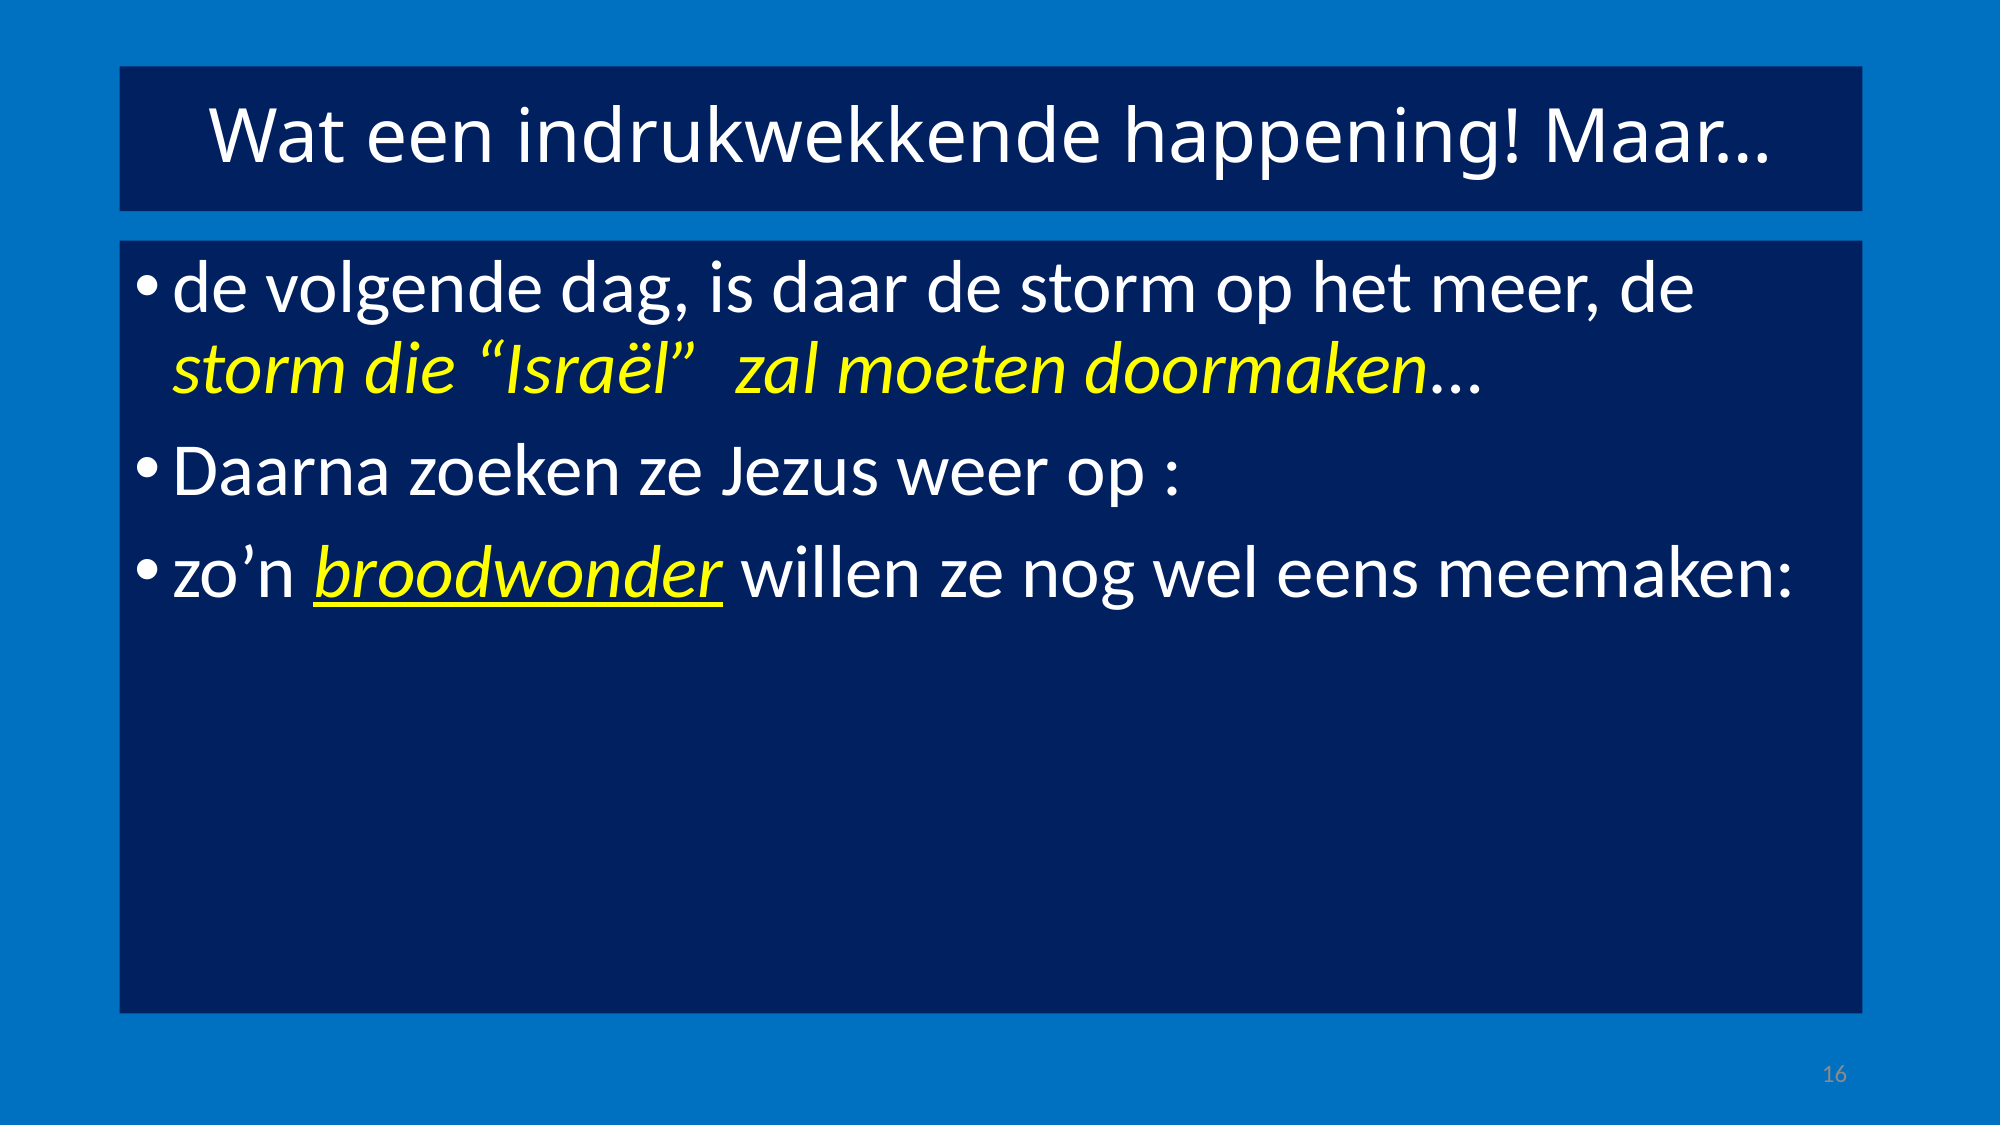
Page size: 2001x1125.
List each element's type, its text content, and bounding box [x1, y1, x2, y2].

slide_number 16 [1412, 1042, 1863, 1103]
list de volgende dag, is daar de storm op het meer, de storm die “Israël” zal moeten doormaken… Daarna zoeken ze Jezus weer op : zo’n broodwonder willen ze nog wel eens meemaken: [119, 240, 1863, 1014]
title Wat een indrukwekkende happening! Maar… [119, 66, 1863, 212]
